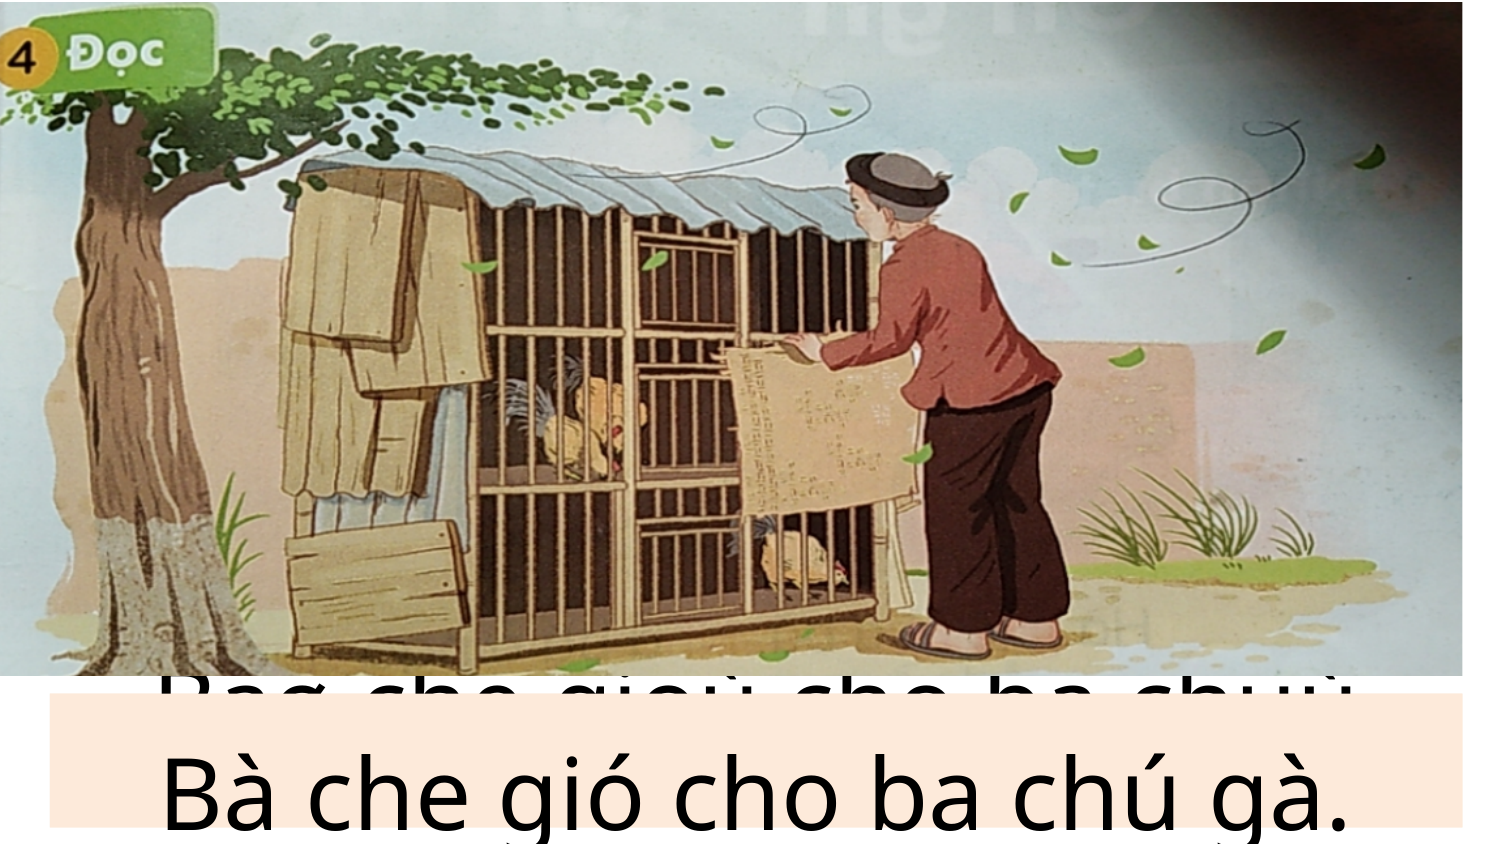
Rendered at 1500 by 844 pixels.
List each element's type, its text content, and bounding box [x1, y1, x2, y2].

text_box Bà che gió cho ba chú gà. [49, 693, 389, 828]
picture [0, 0, 1463, 844]
text_box Bà che gió cho ba chú gà. [1073, 693, 1463, 828]
